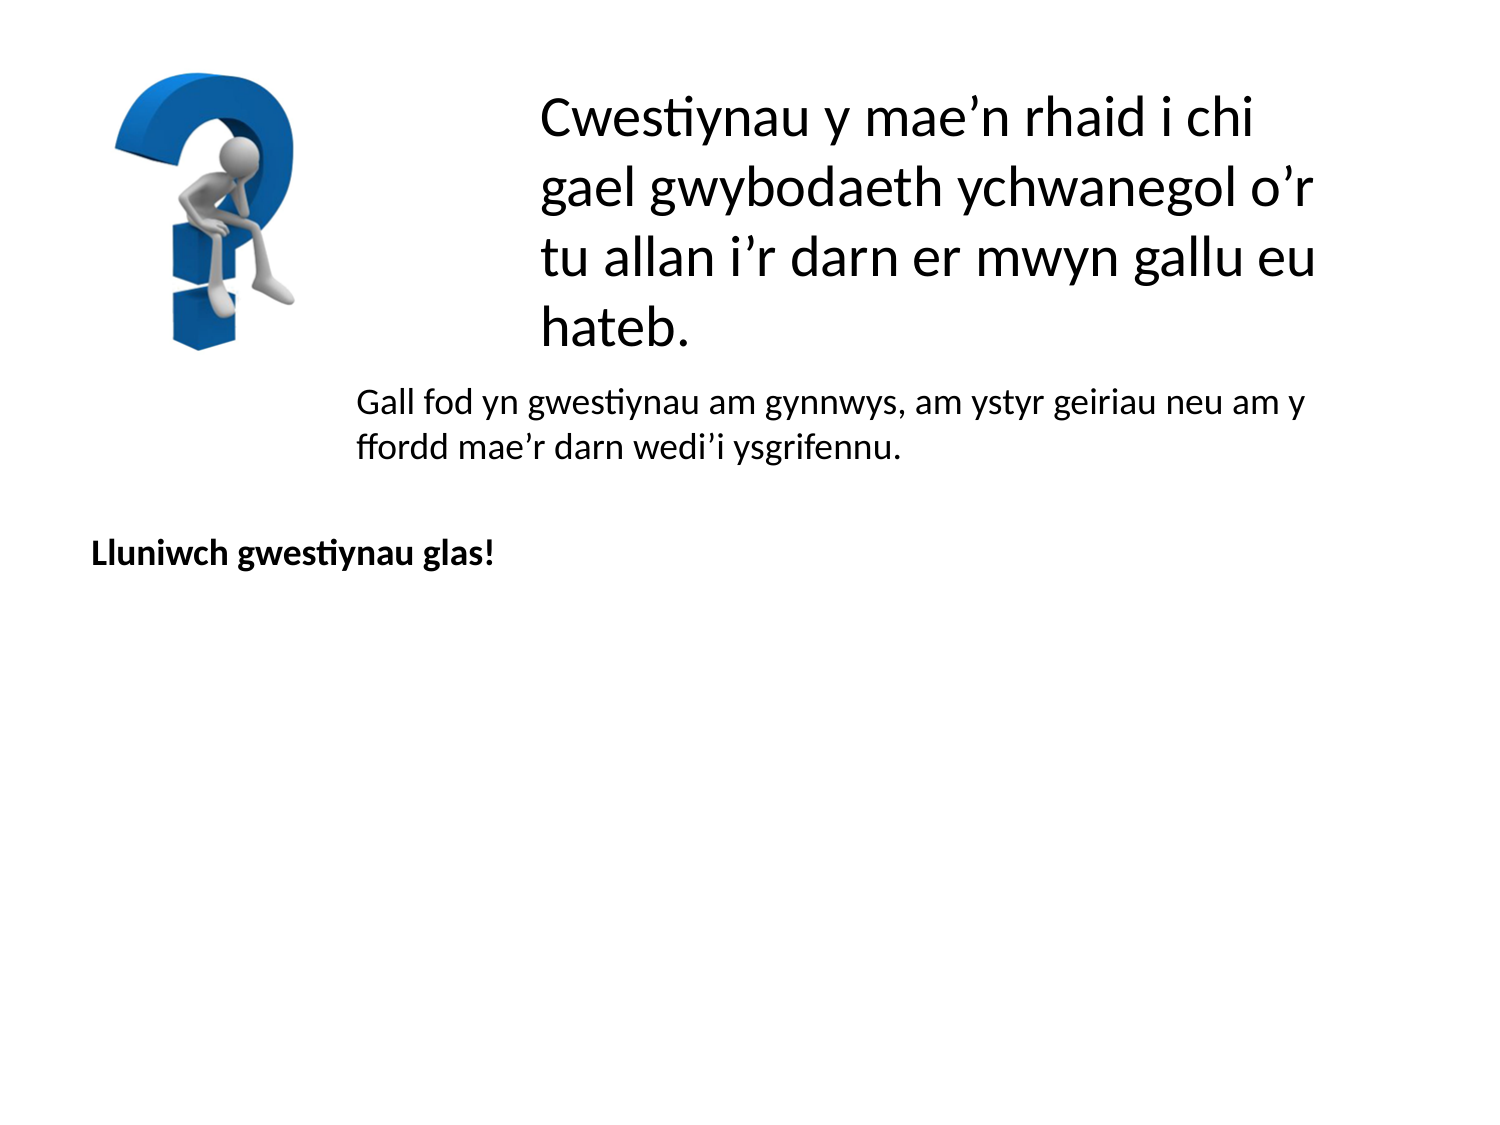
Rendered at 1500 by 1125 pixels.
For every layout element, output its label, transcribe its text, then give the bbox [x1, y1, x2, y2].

picture [76, 54, 343, 385]
text_box Lluniwch gwestiynau glas! [76, 520, 798, 581]
text_box Cwestiynau y mae’n rhaid i chi gael gwybodaeth ychwanegol o’r tu allan i’r darn er mwyn gallu eu hateb. [525, 70, 1341, 366]
text_box Gall fod yn gwestiynau am gynnwys, am ystyr geiriau neu am y ffordd mae’r darn wedi’i ysgrifennu. [341, 369, 1417, 475]
